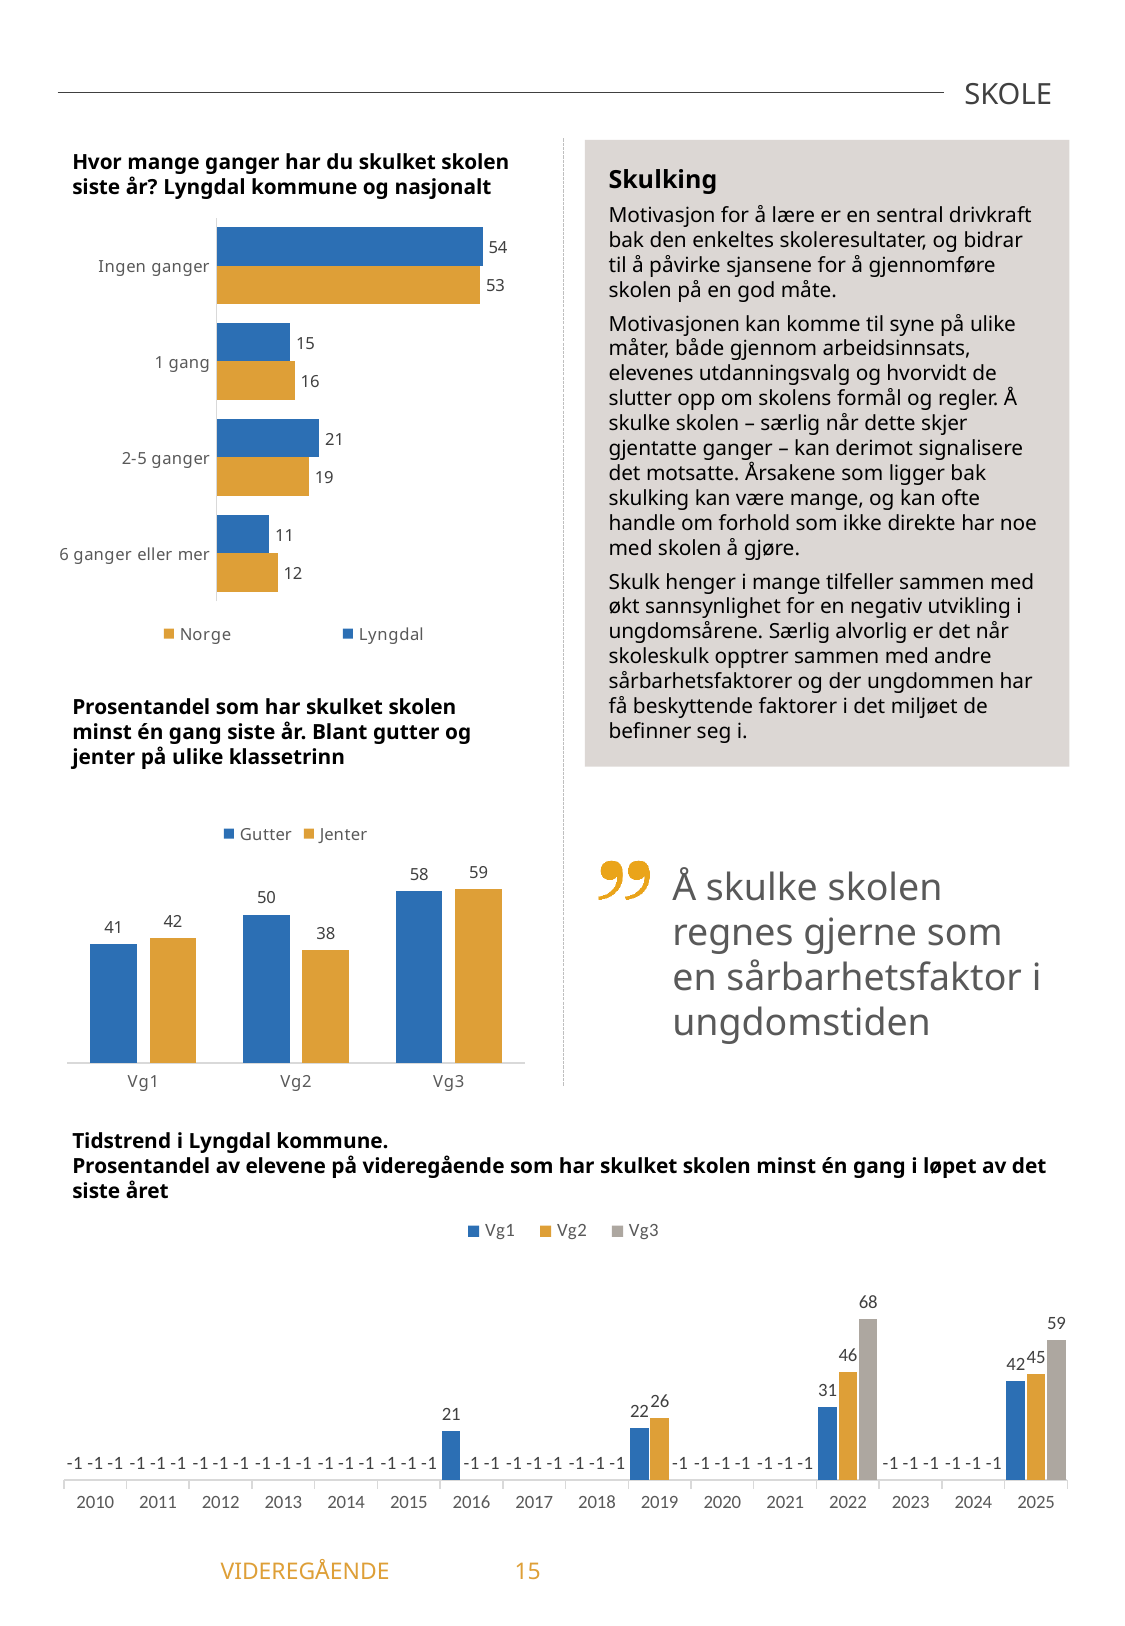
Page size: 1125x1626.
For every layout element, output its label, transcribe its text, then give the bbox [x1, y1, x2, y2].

text_box Prosentandel som har skulket skolen minst én gang siste år. Blant gutter og jenter på ulike klassetrinn [57, 686, 533, 776]
text_box Hvor mange ganger har du skulket skolen siste år? Lyngdal kommune og nasjonalt [57, 141, 533, 206]
text_box Å skulke skolen regnes gjerne som en sårbarhetsfaktor i ungdomstiden [653, 855, 1066, 1051]
picture [592, 855, 653, 905]
chart [57, 216, 533, 659]
text_box Skulking Motivasjon for å lære er en sentral drivkraft bak den enkeltes skoleresultater, og bidrar til å påvirke sjansene for å gjennomføre skolen på en god måte. Motivasjonen kan komme til syne på ulike måter, både gjennom arbeidsinnsats, elevenes utdanningsvalg og hvorvidt de slutter opp om skolens formål og regler. Å skulke skolen – særlig når dette skjer gjentatte ganger – kan derimot signalisere det motsatte. Årsakene som ligger bak skulking kan være mange, og kan ofte handle om forhold som ikke direkte har noe med skolen å gjøre. Skulk henger i mange tilfeller sammen med økt sannsynlighet for en negativ utvikling i ungdomsårene. Særlig alvorlig er det når skoleskulk opptrer sammen med andre sårbarhetsfaktorer og der ungdommen har få beskyttende faktorer i det miljøet de befinner seg i. [584, 139, 1070, 767]
chart [57, 805, 535, 1099]
text_box VIDEREGÅENDE 15 [49, 1549, 1125, 1592]
text_box Tidstrend i Lyngdal kommune. Prosentandel av elevene på videregående som har skulket skolen minst én gang i løpet av det siste året [57, 1120, 1070, 1203]
chart [57, 1203, 1070, 1525]
text_box SKOLE [57, 68, 1067, 118]
